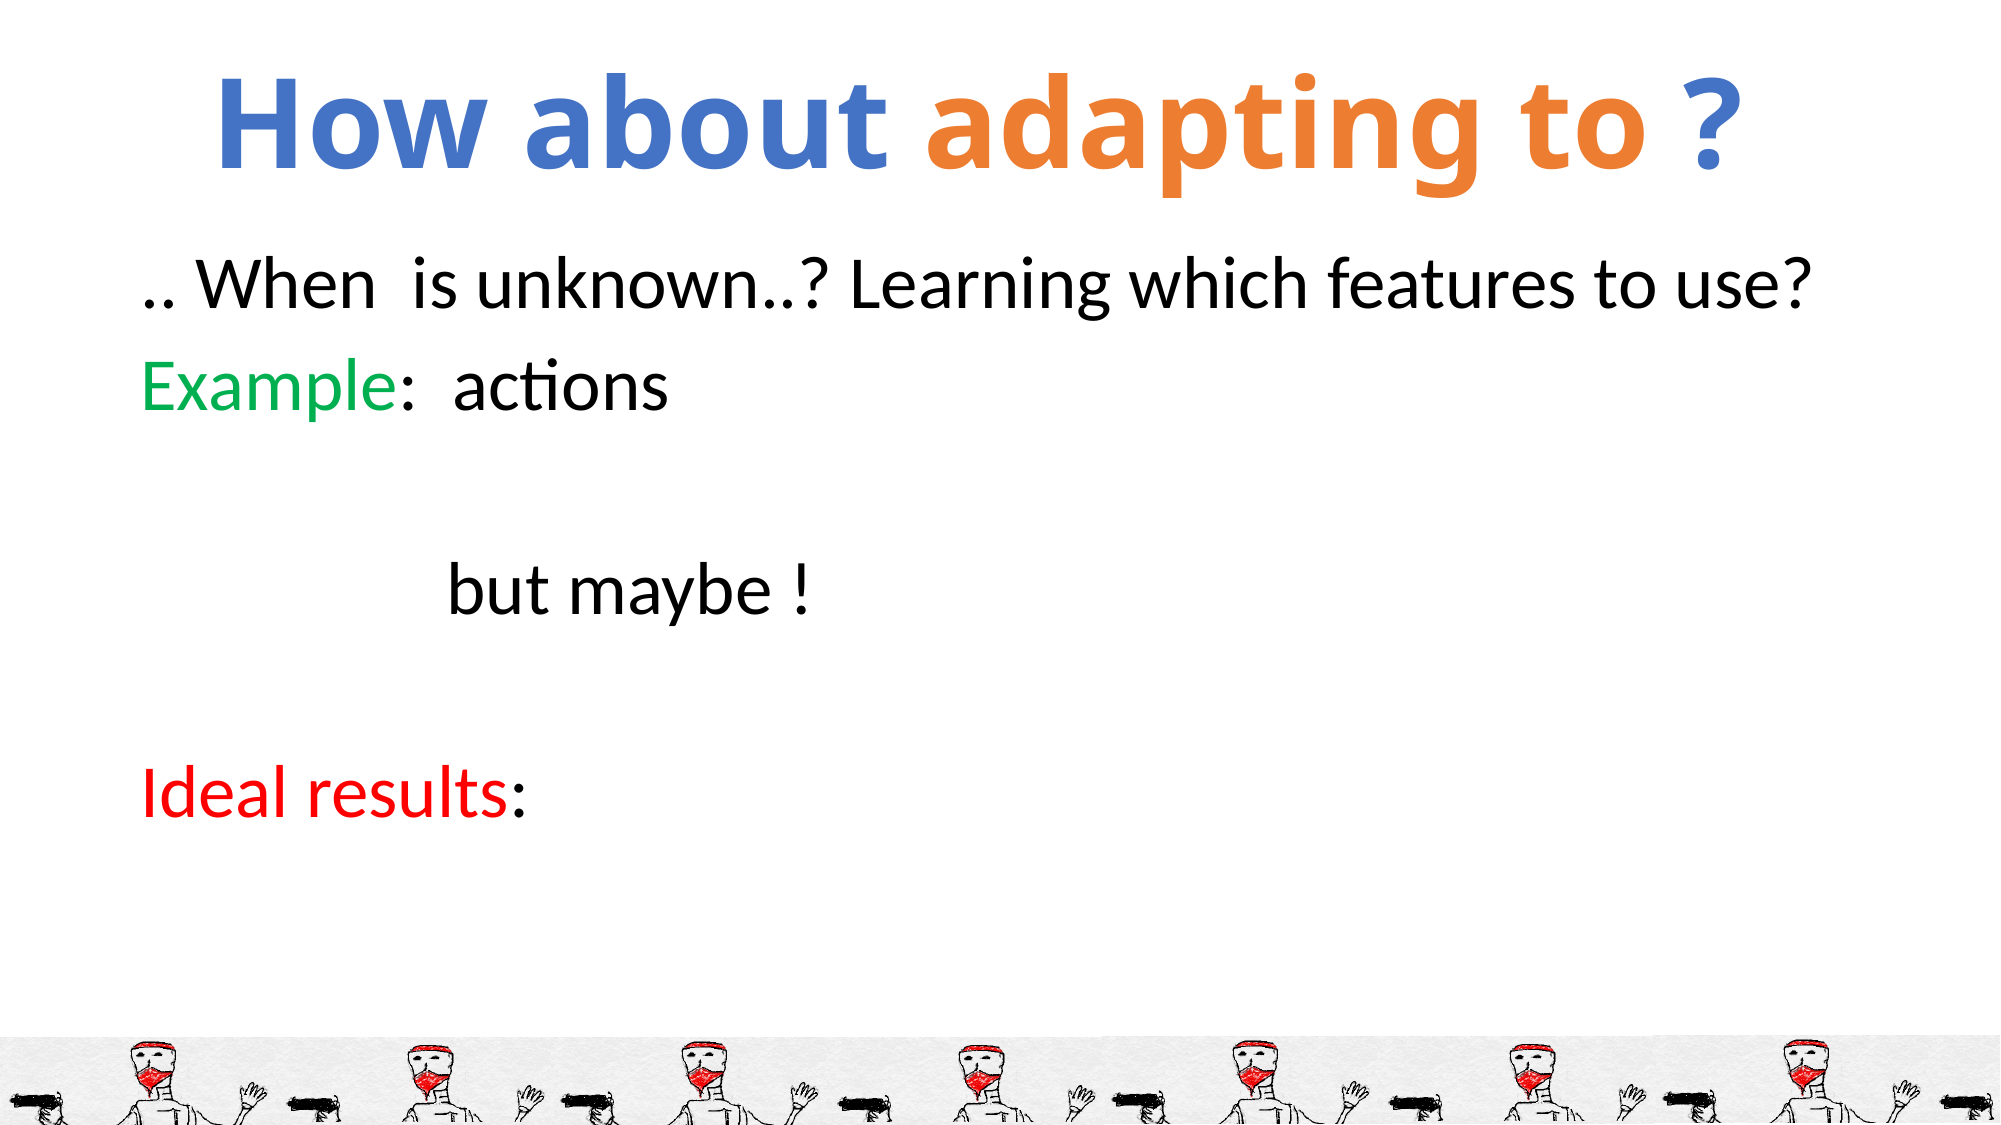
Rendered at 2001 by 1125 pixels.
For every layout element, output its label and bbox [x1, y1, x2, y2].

picture [0, 1035, 2001, 1125]
